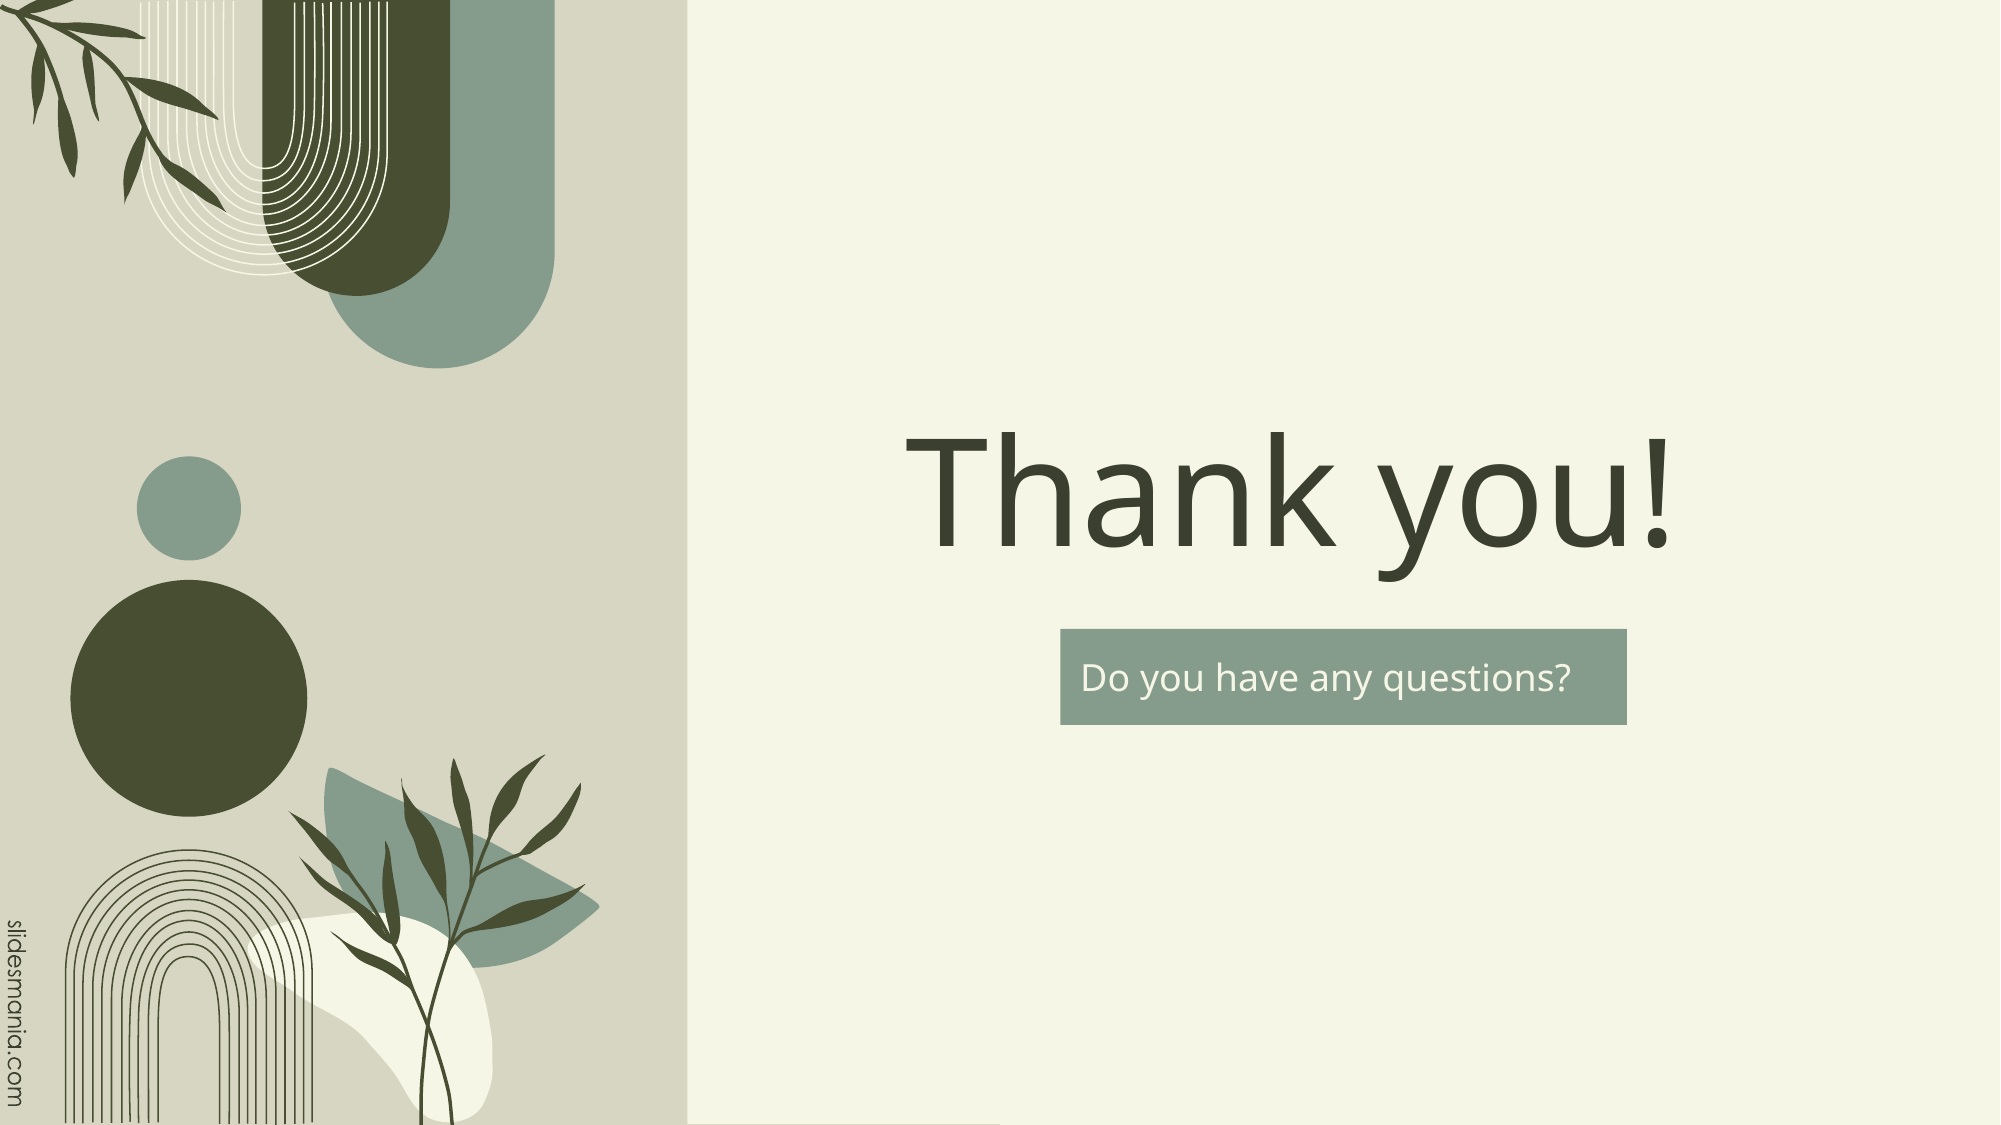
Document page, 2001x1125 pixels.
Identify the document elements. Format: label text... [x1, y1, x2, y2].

text_box Do you have any questions? [1060, 628, 1627, 725]
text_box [0, 0, 600, 1125]
text_box [687, 0, 2000, 1125]
title Thank you! [885, 413, 1802, 561]
